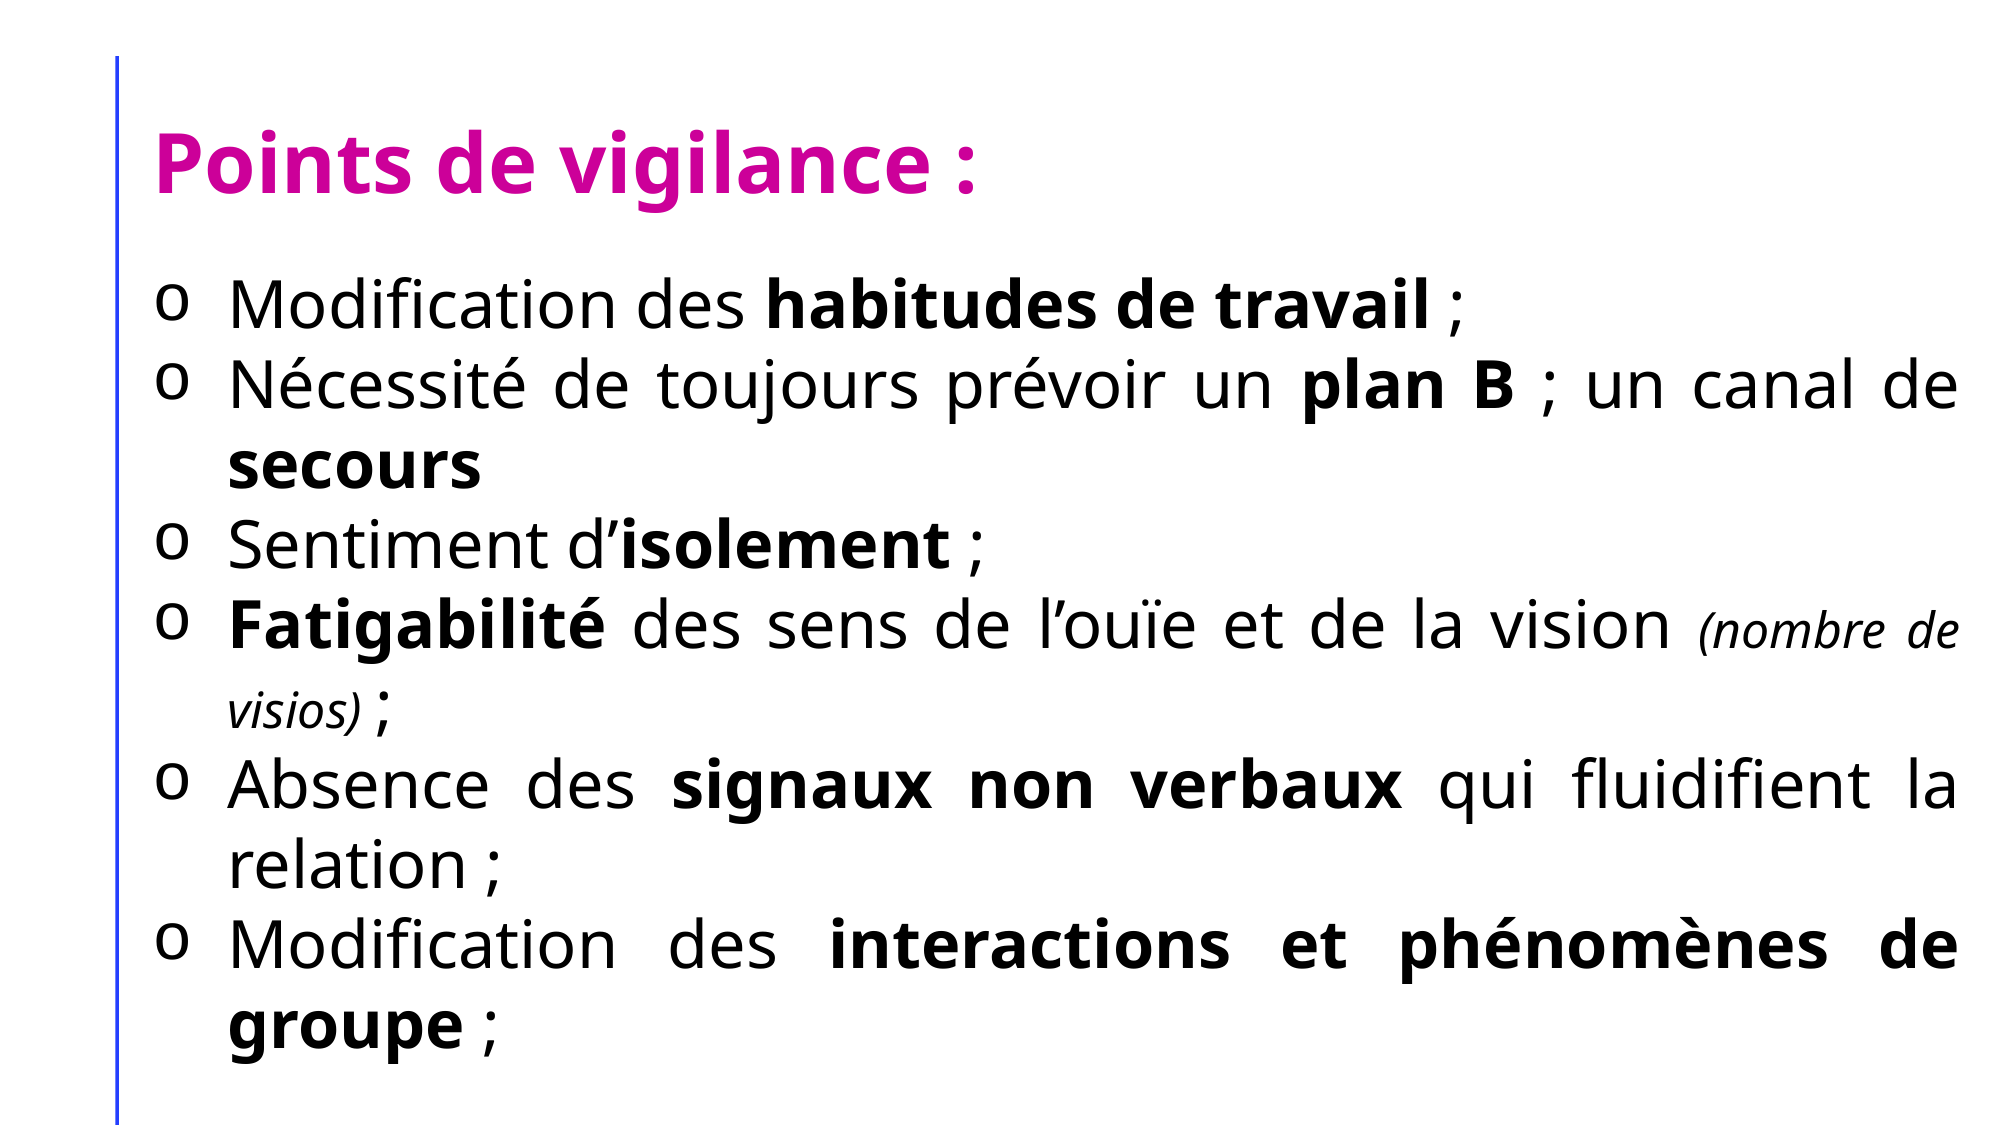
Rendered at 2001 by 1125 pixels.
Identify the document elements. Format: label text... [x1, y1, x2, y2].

title Points de vigilance : [137, 58, 1976, 254]
text_box Modification des habitudes de travail ; Nécessité de toujours prévoir un plan B ; un canal de secours Sentiment d’isolement ; Fatigabilité des sens de l’ouïe et de la vision (nombre de visios) ; Absence des signaux non verbaux qui fluidifient la relation ; Modification des interactions et phénomènes de groupe ;  Nécessité de se préparer, de préparer les élèves, des les installer dans un environnement numérique sécurisant avec l’utilisation, à distance, d’équipements et outils familiers. [137, 254, 1976, 1125]
